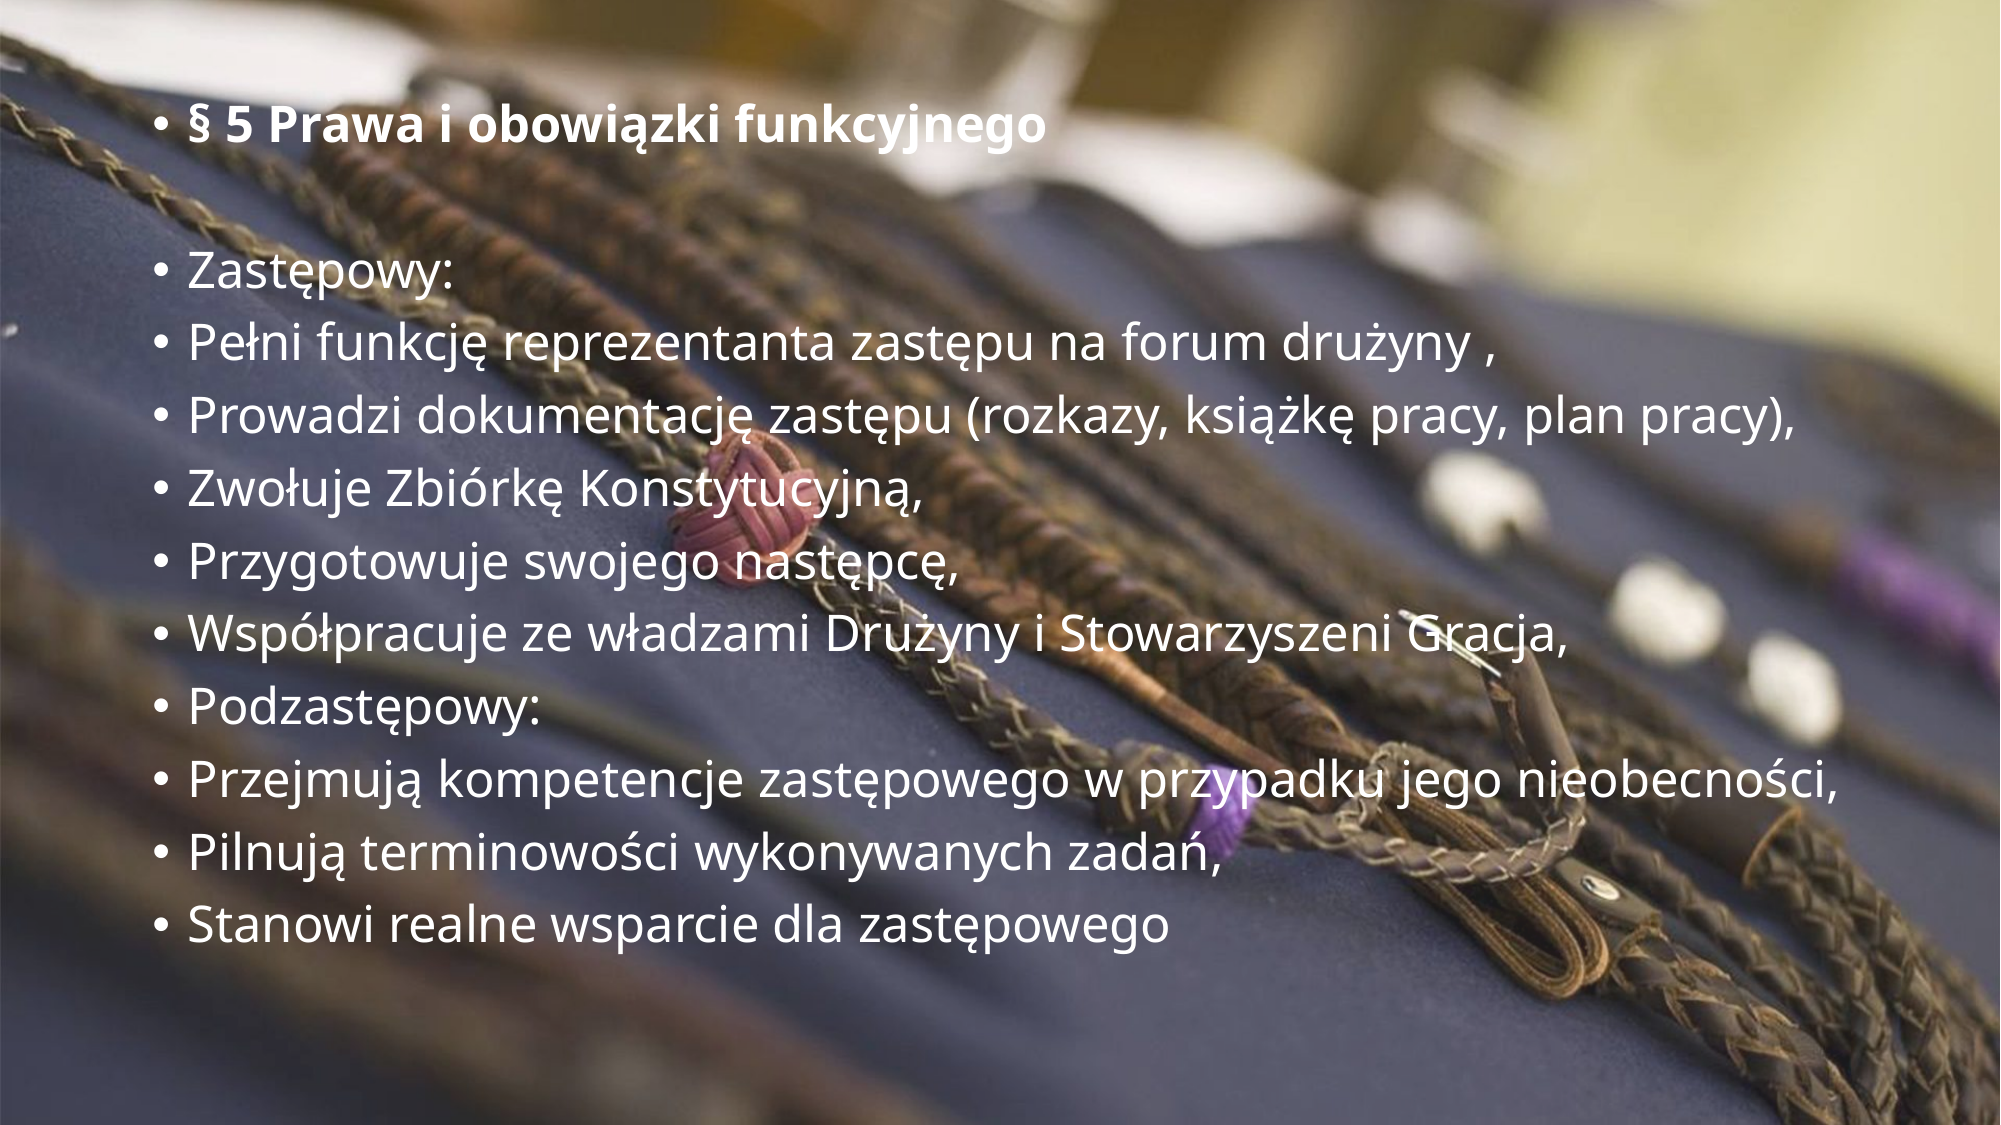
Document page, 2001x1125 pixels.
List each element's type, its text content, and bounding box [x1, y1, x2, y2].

list § 5 Prawa i obowiązki funkcyjnego Zastępowy: Pełni funkcję reprezentanta zastępu na forum drużyny , Prowadzi dokumentację zastępu (rozkazy, książkę pracy, plan pracy), Zwołuje Zbiórkę Konstytucyjną, Przygotowuje swojego następcę, Współpracuje ze władzami Drużyny i Stowarzyszeni Gracja, Podzastępowy: Przejmują kompetencje zastępowego w przypadku jego nieobecności, Pilnują terminowości wykonywanych zadań, Stanowi realne wsparcie dla zastępowego [137, 91, 1863, 1014]
